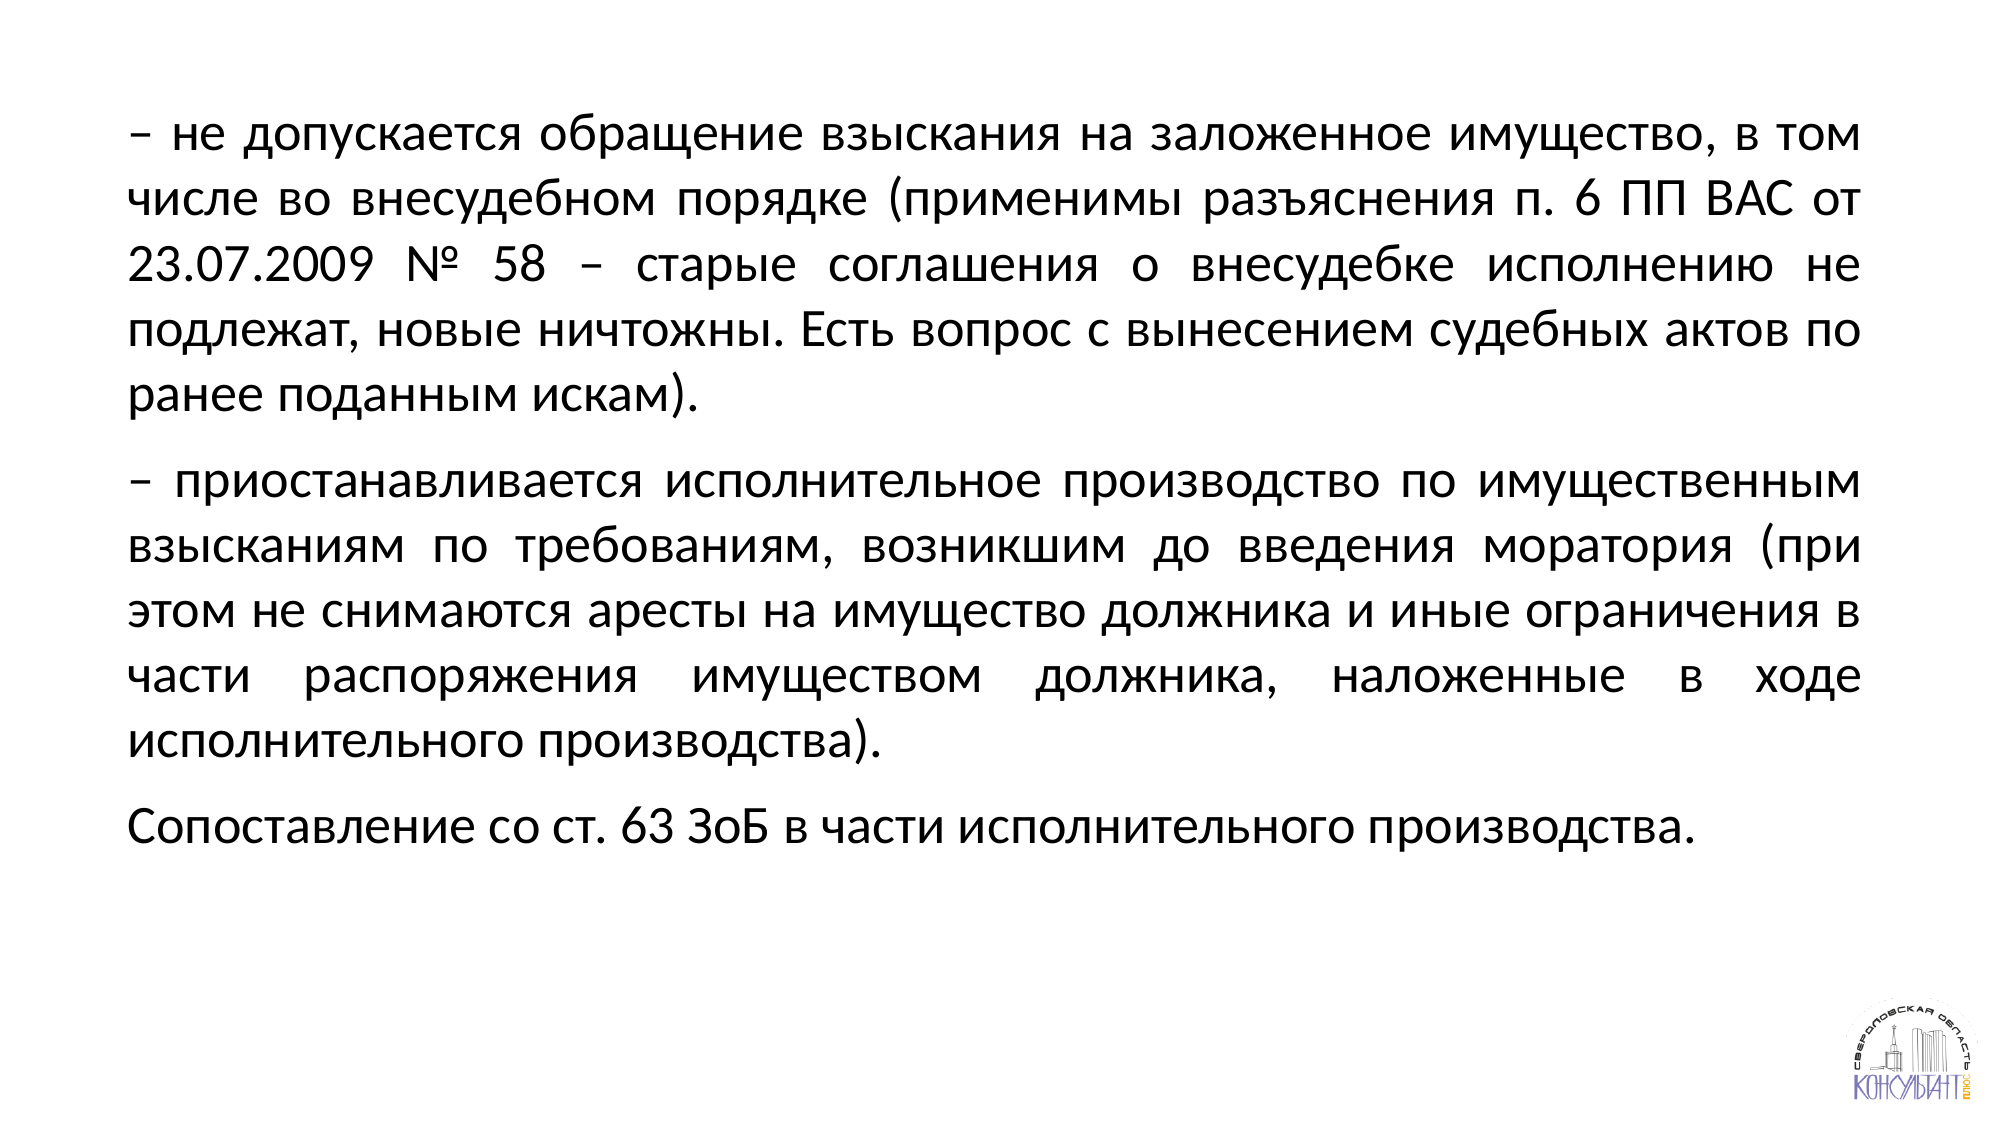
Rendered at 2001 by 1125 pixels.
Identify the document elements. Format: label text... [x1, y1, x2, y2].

picture [1844, 996, 1978, 1105]
list – не допускается обращение взыскания на заложенное имущество, в том числе во внесудебном порядке (применимы разъяснения п. 6 ПП ВАС от 23.07.2009 № 58 – старые соглашения о внесудебке исполнению не подлежат, новые ничтожны. Есть вопрос с вынесением судебных актов по ранее поданным искам). – приостанавливается исполнительное производство по имущественным взысканиям по требованиям, возникшим до введения моратория (при этом не снимаются аресты на имущество должника и иные ограничения в части распоряжения имуществом должника, наложенные в ходе исполнительного производства). Сопоставление со ст. 63 ЗоБ в части исполнительного производства. [112, 89, 1880, 1057]
